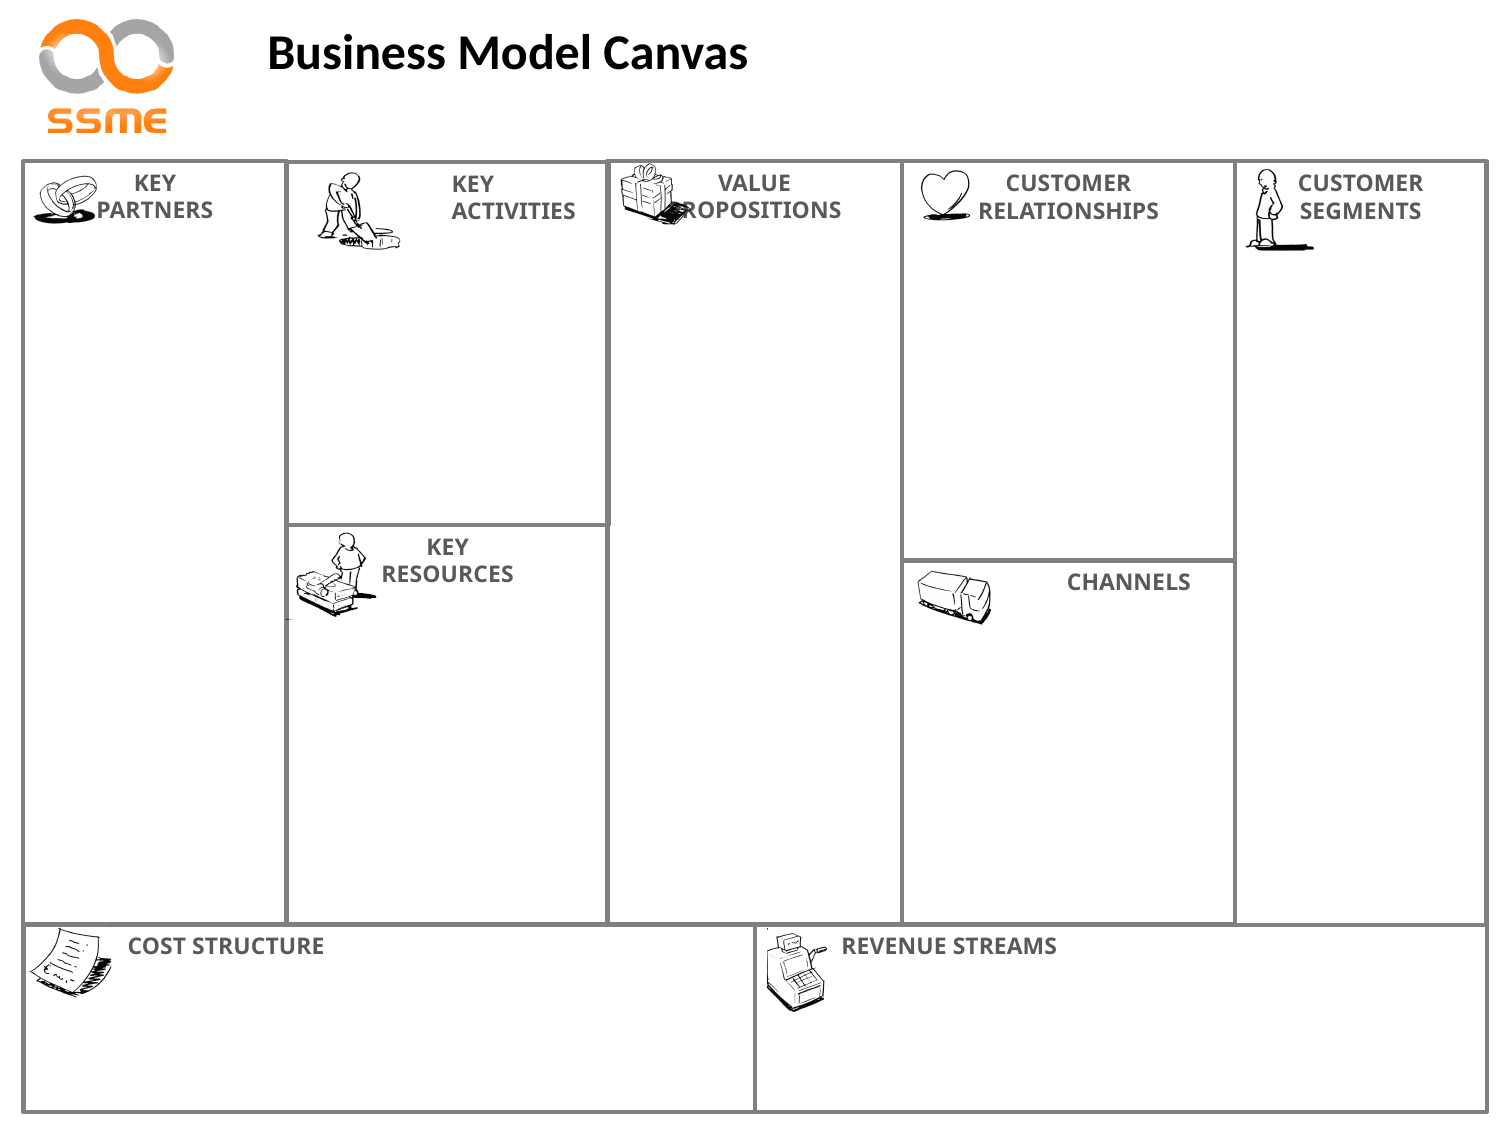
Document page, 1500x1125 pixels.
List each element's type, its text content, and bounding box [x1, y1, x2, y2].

picture [39, 19, 174, 133]
text_box Business Model Canvas [252, 12, 1500, 88]
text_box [23, 143, 1487, 1113]
